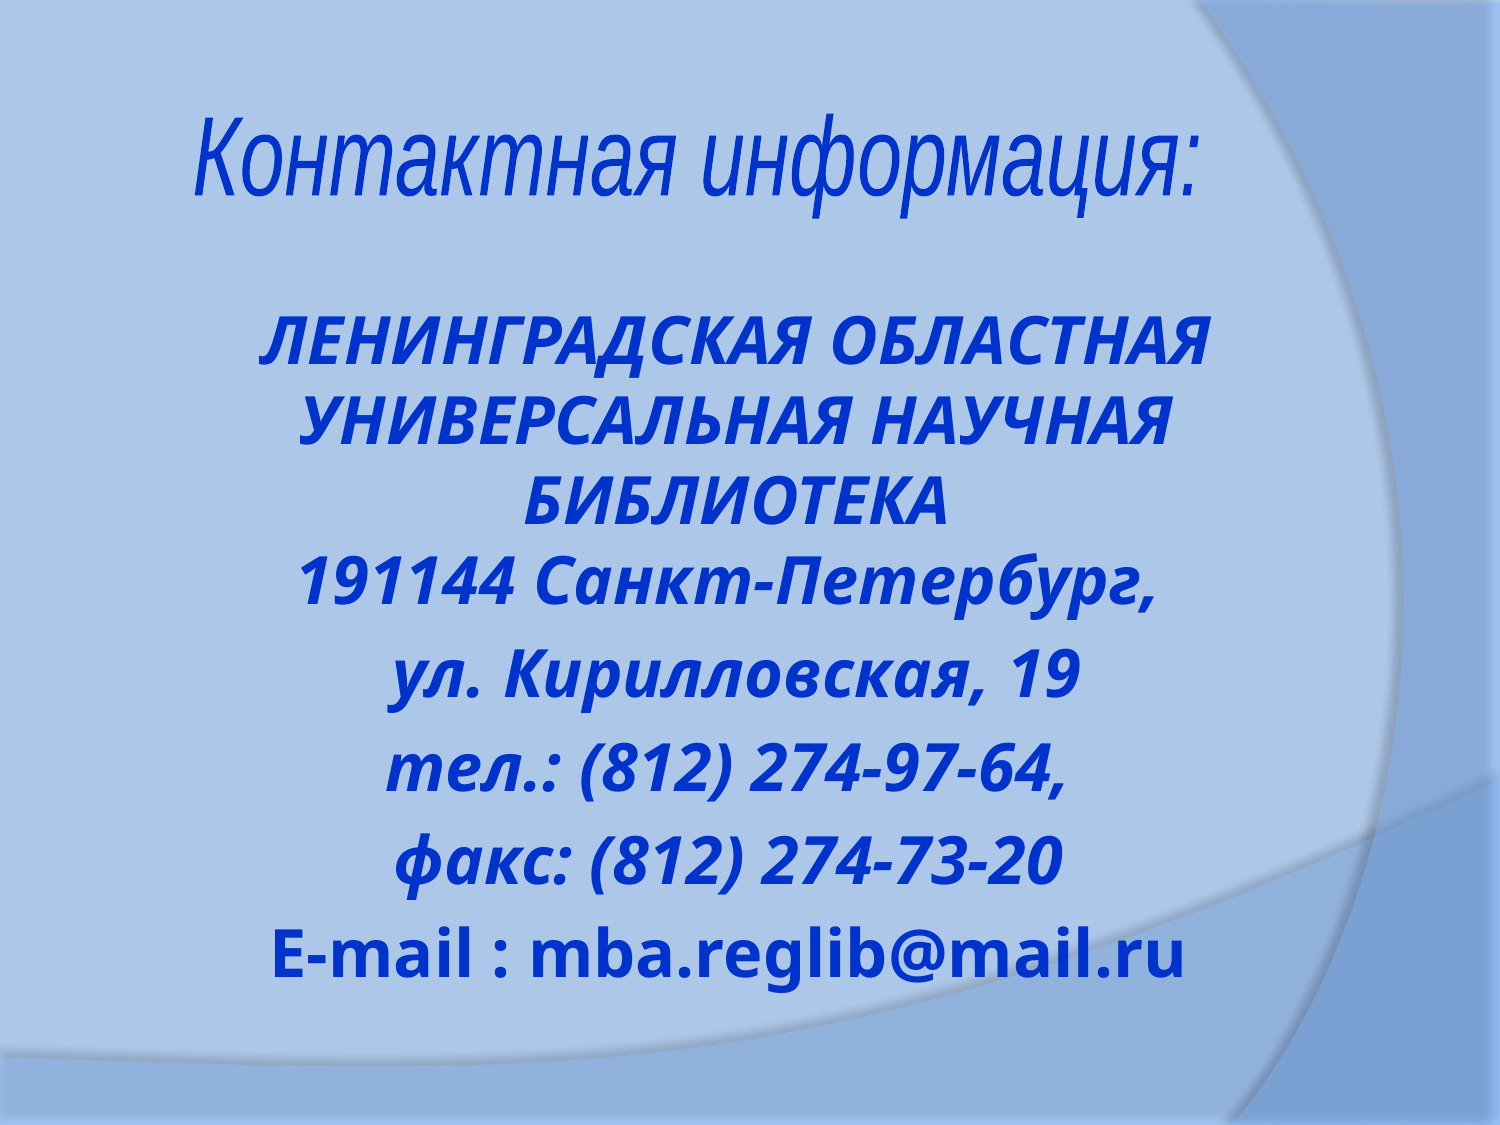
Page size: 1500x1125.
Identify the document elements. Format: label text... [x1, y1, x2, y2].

text_box ЛЕНИНГРАДСКАЯ ОБЛАСТНАЯ УНИВЕРСАЛЬНАЯ НАУЧНАЯ БИБЛИОТЕКА 191144 Санкт-Петербург, ул. Кирилловская, 19 тел.: (812) 274-97-64, факс: (812) 274-73-20 E-mail : mba.reglib@mail.ru [112, 290, 1363, 999]
